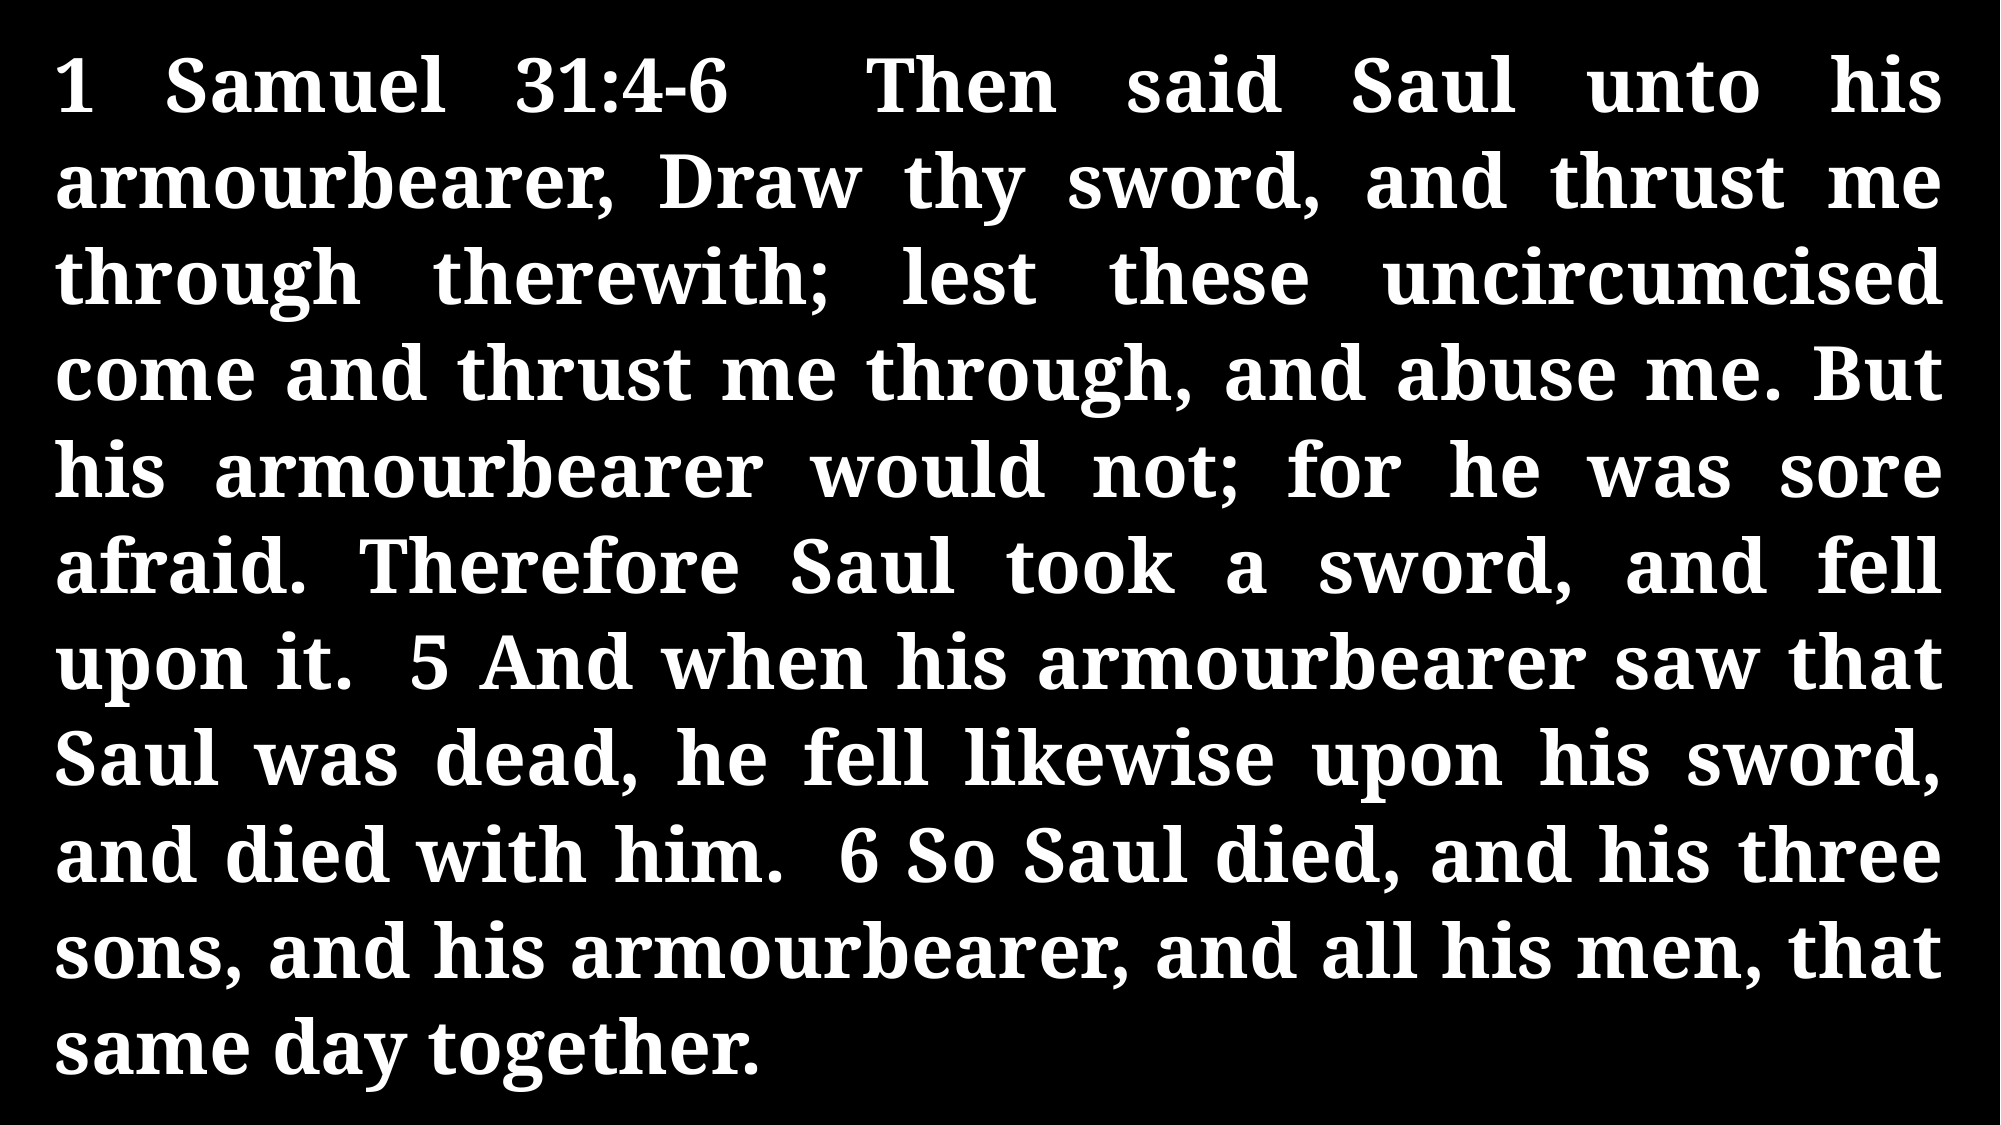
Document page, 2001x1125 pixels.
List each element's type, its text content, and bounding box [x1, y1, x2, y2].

text_box 1 Samuel 31:4-6 Then said Saul unto his armourbearer, Draw thy sword, and thrust me through therewith; lest these uncircumcised come and thrust me through, and abuse me. But his armourbearer would not; for he was sore afraid. Therefore Saul took a sword, and fell upon it. 5 And when his armourbearer saw that Saul was dead, he fell likewise upon his sword, and died with him. 6 So Saul died, and his three sons, and his armourbearer, and all his men, that same day together. [39, 23, 1961, 1097]
